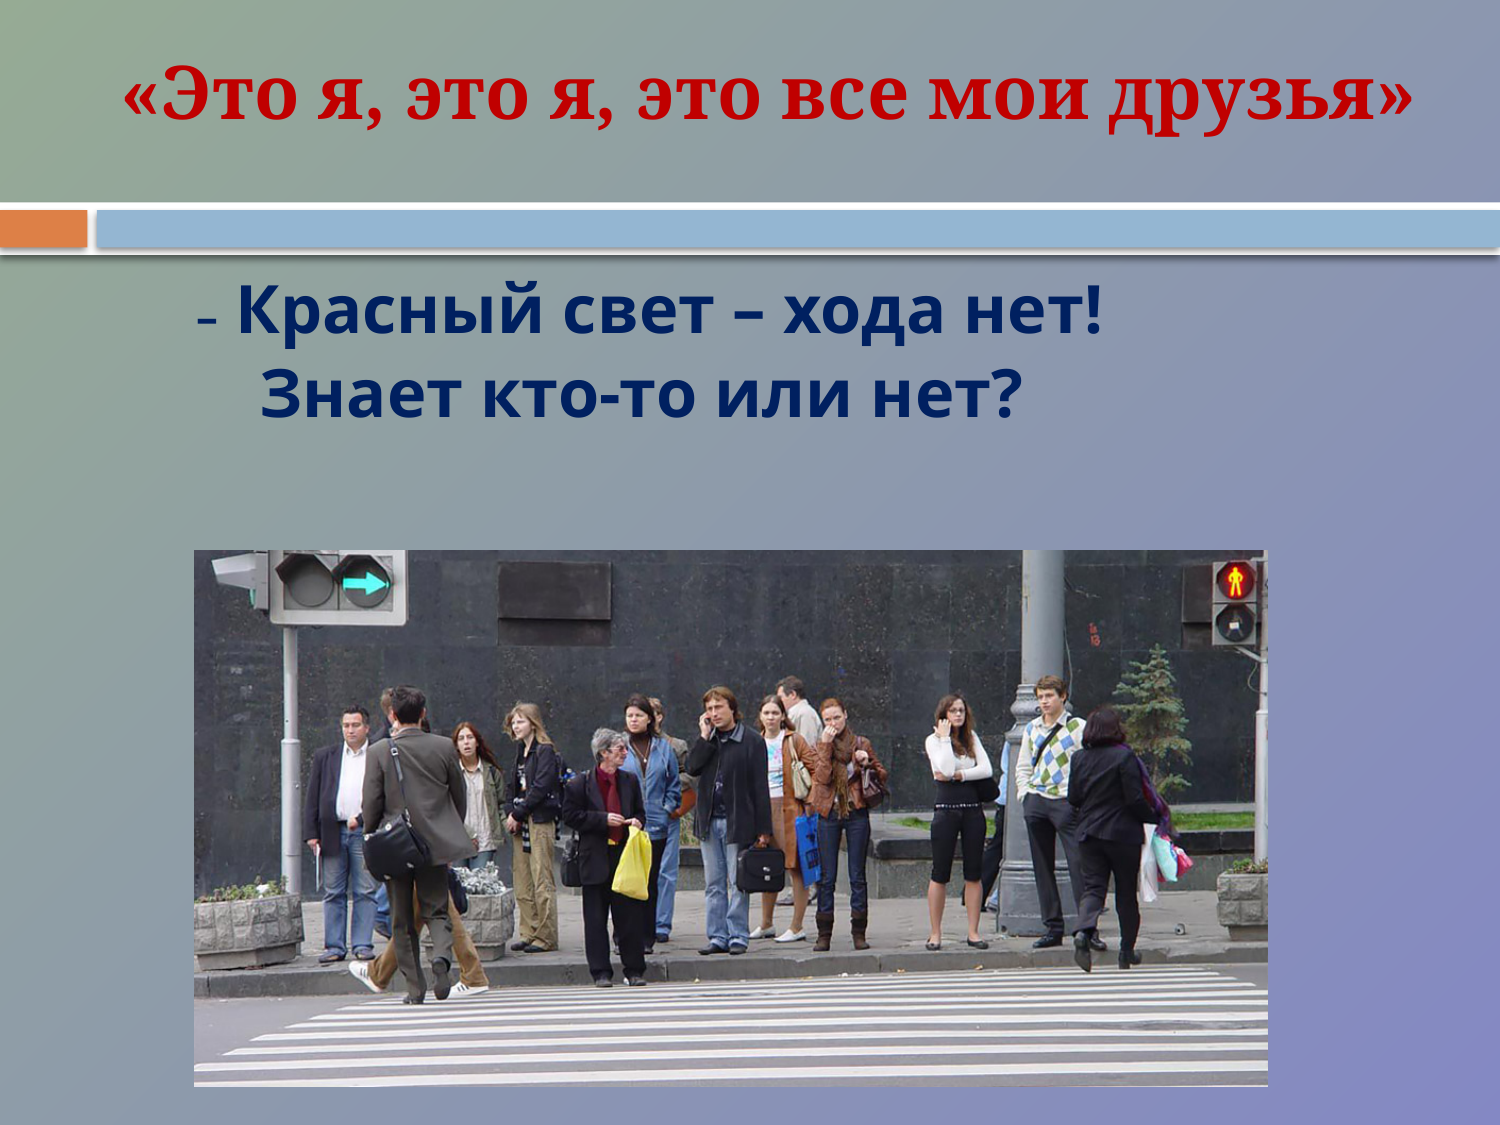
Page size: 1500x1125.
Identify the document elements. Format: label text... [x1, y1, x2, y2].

picture [194, 550, 1268, 1088]
text_box «Это я, это я, это все мои друзья» [100, 37, 1438, 200]
text_box – Красный свет – хода нет! Знает кто-то или нет? [148, 255, 1124, 438]
